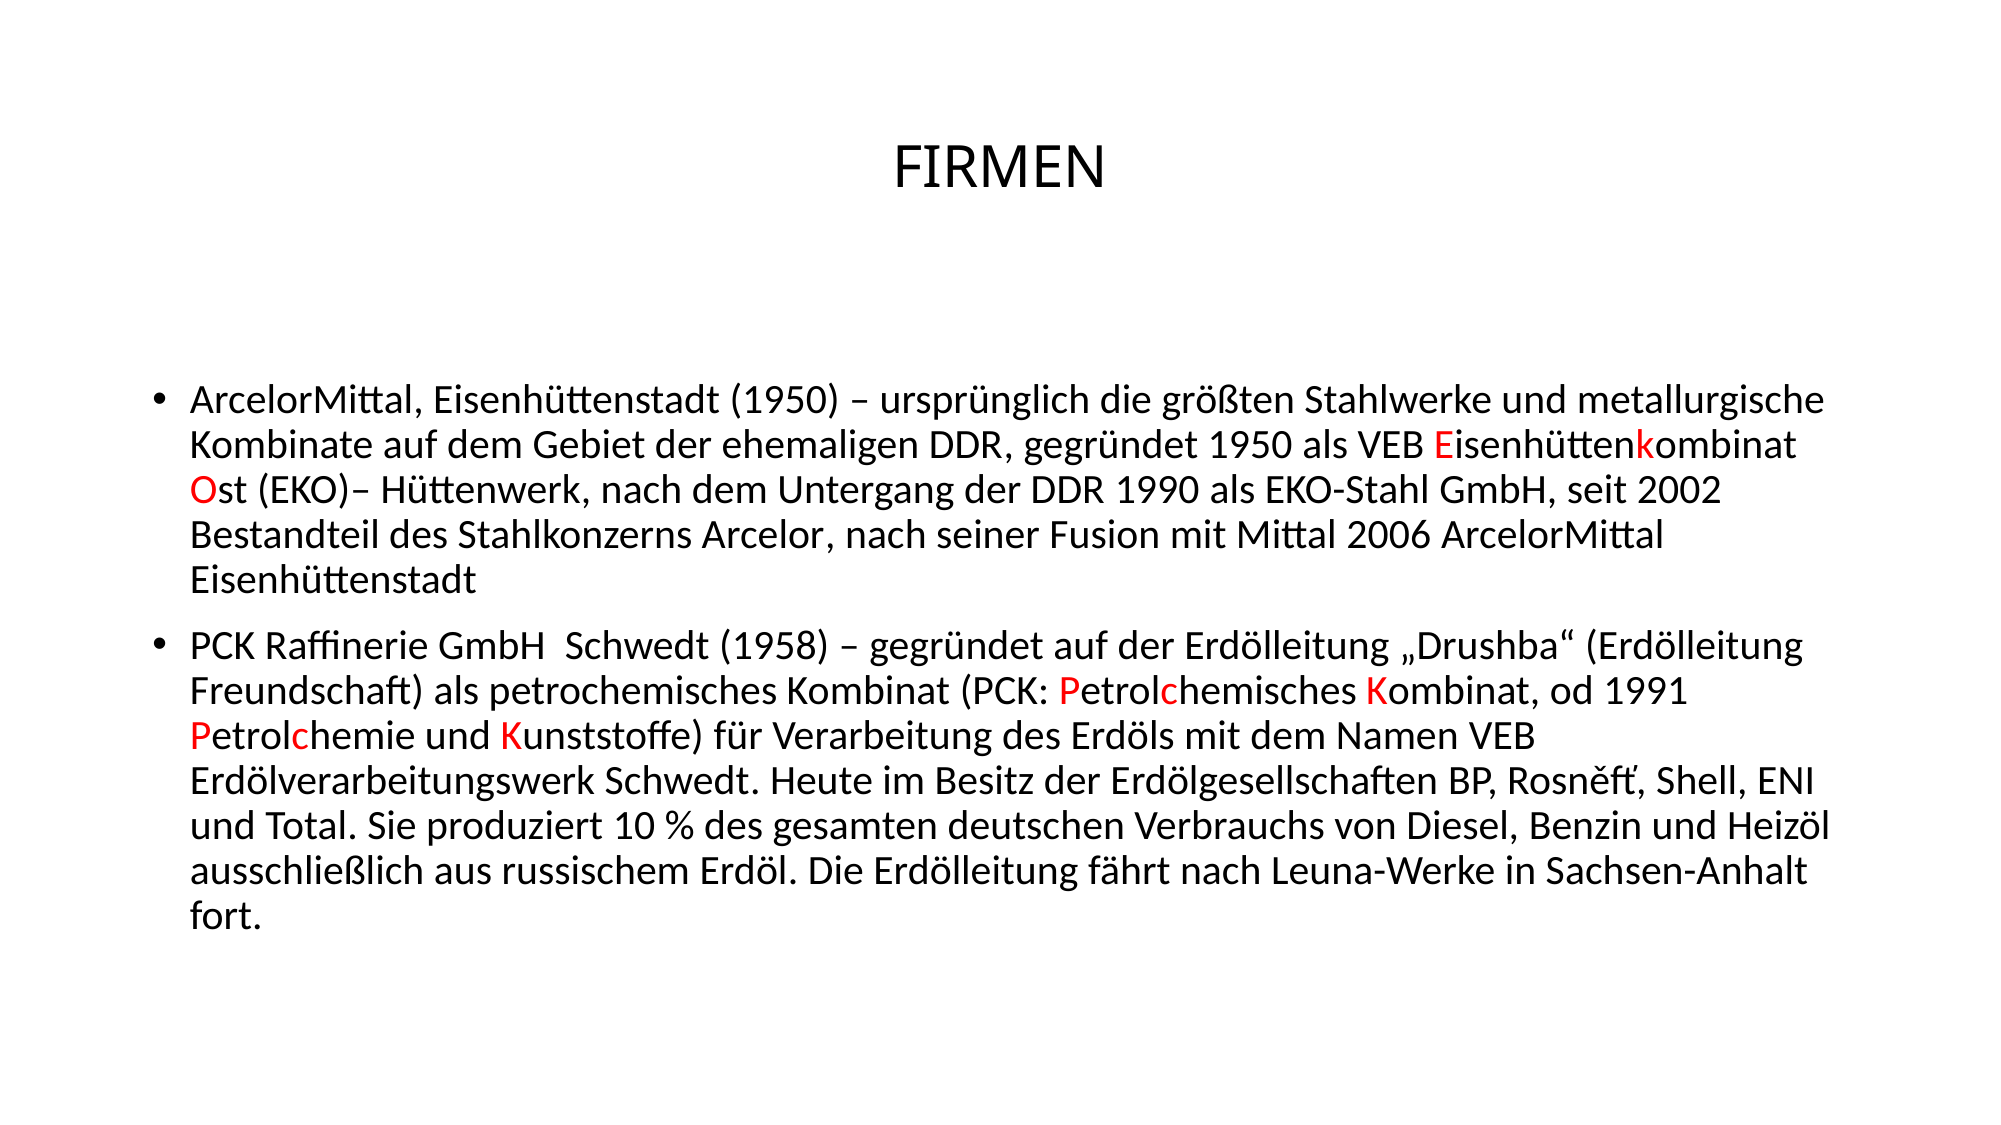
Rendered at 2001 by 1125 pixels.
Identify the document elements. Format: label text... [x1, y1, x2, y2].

title FIRMEN [137, 59, 1863, 278]
list ArcelorMittal, Eisenhüttenstadt (1950) – ursprünglich die größten Stahlwerke und metallurgische Kombinate auf dem Gebiet der ehemaligen DDR, gegründet 1950 als VEB Eisenhüttenkombinat Ost (EKO)– Hüttenwerk, nach dem Untergang der DDR 1990 als EKO-Stahl GmbH, seit 2002 Bestandteil des Stahlkonzerns Arcelor, nach seiner Fusion mit Mittal 2006 ArcelorMittal Eisenhüttenstadt PCK Raffinerie GmbH Schwedt (1958) – gegründet auf der Erdölleitung „Drushba“ (Erdölleitung Freundschaft) als petrochemisches Kombinat (PCK: Petrolchemisches Kombinat, od 1991 Petrolchemie und Kunststoffe) für Verarbeitung des Erdöls mit dem Namen VEB Erdölverarbeitungswerk Schwedt. Heute im Besitz der Erdölgesellschaften BP, Rosněfť, Shell, ENI und Total. Sie produziert 10 % des gesamten deutschen Verbrauchs von Diesel, Benzin und Heizöl ausschließlich aus russischem Erdöl. Die Erdölleitung fährt nach Leuna-Werke in Sachsen-Anhalt fort. [137, 299, 1863, 1014]
